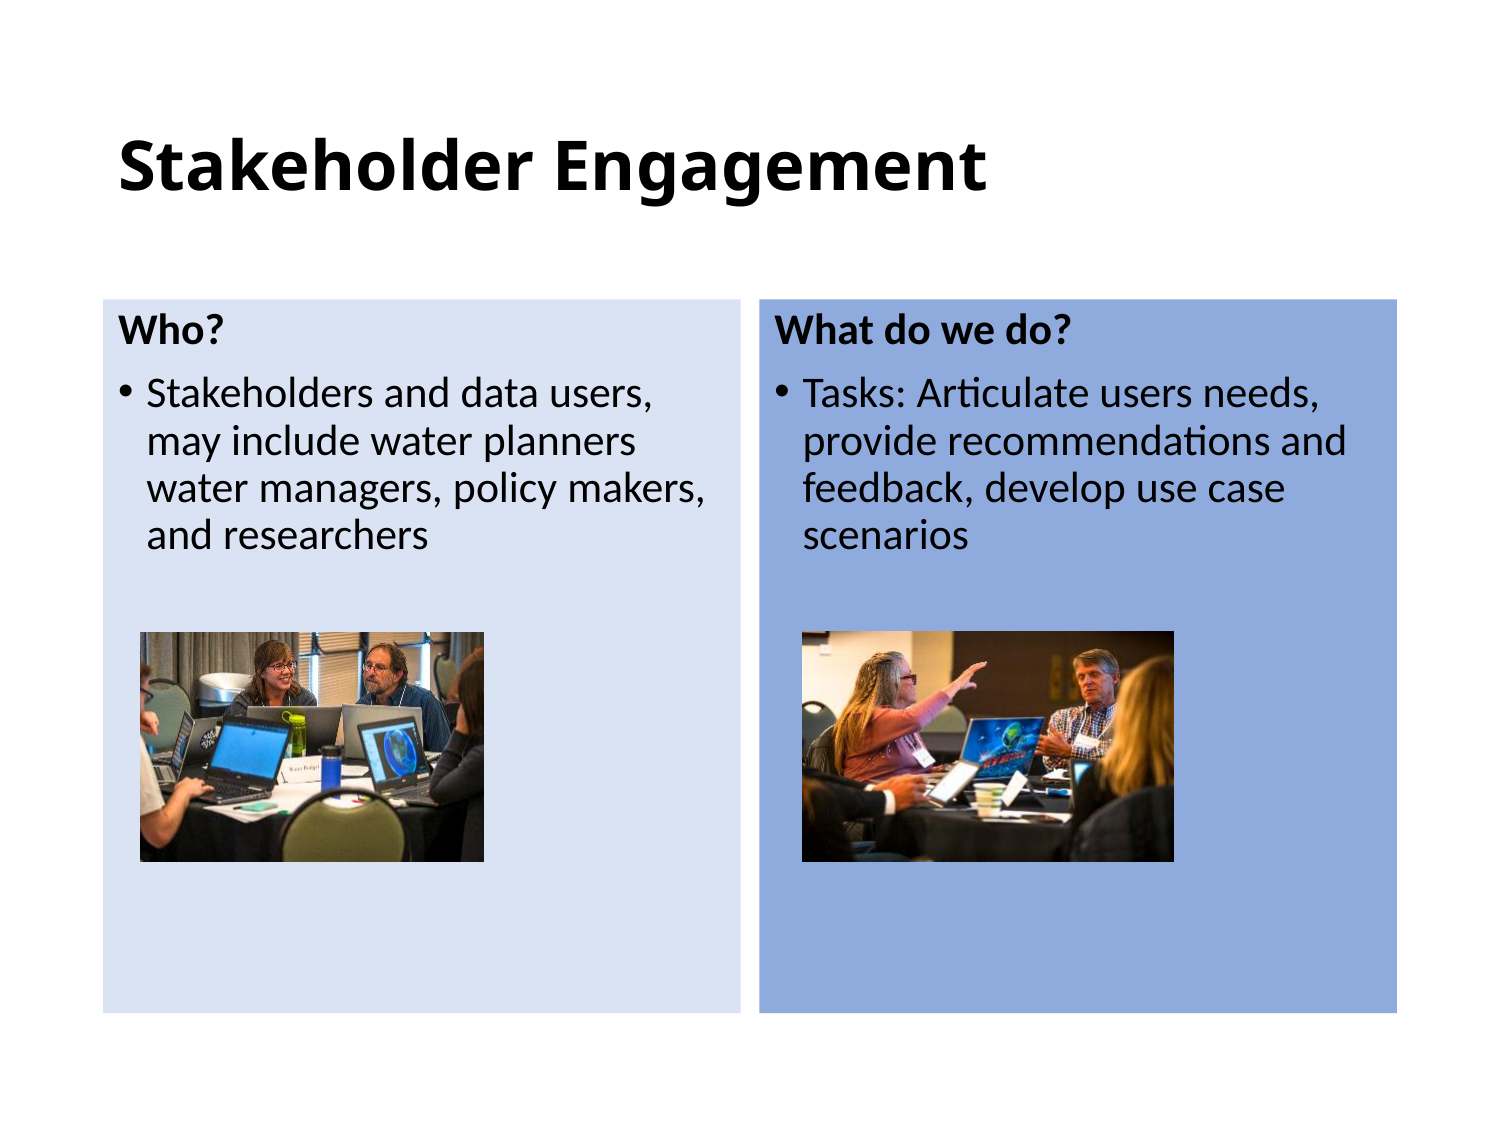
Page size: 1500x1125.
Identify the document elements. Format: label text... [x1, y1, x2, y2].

list Who? Stakeholders and data users, may include water planners water managers, policy makers, and researchers [103, 299, 741, 1014]
list What do we do? Tasks: Articulate users needs, provide recommendations and feedback, develop use case scenarios [759, 299, 1397, 1014]
picture [802, 631, 1174, 863]
picture [140, 632, 484, 862]
title Stakeholder Engagement [103, 59, 1397, 278]
